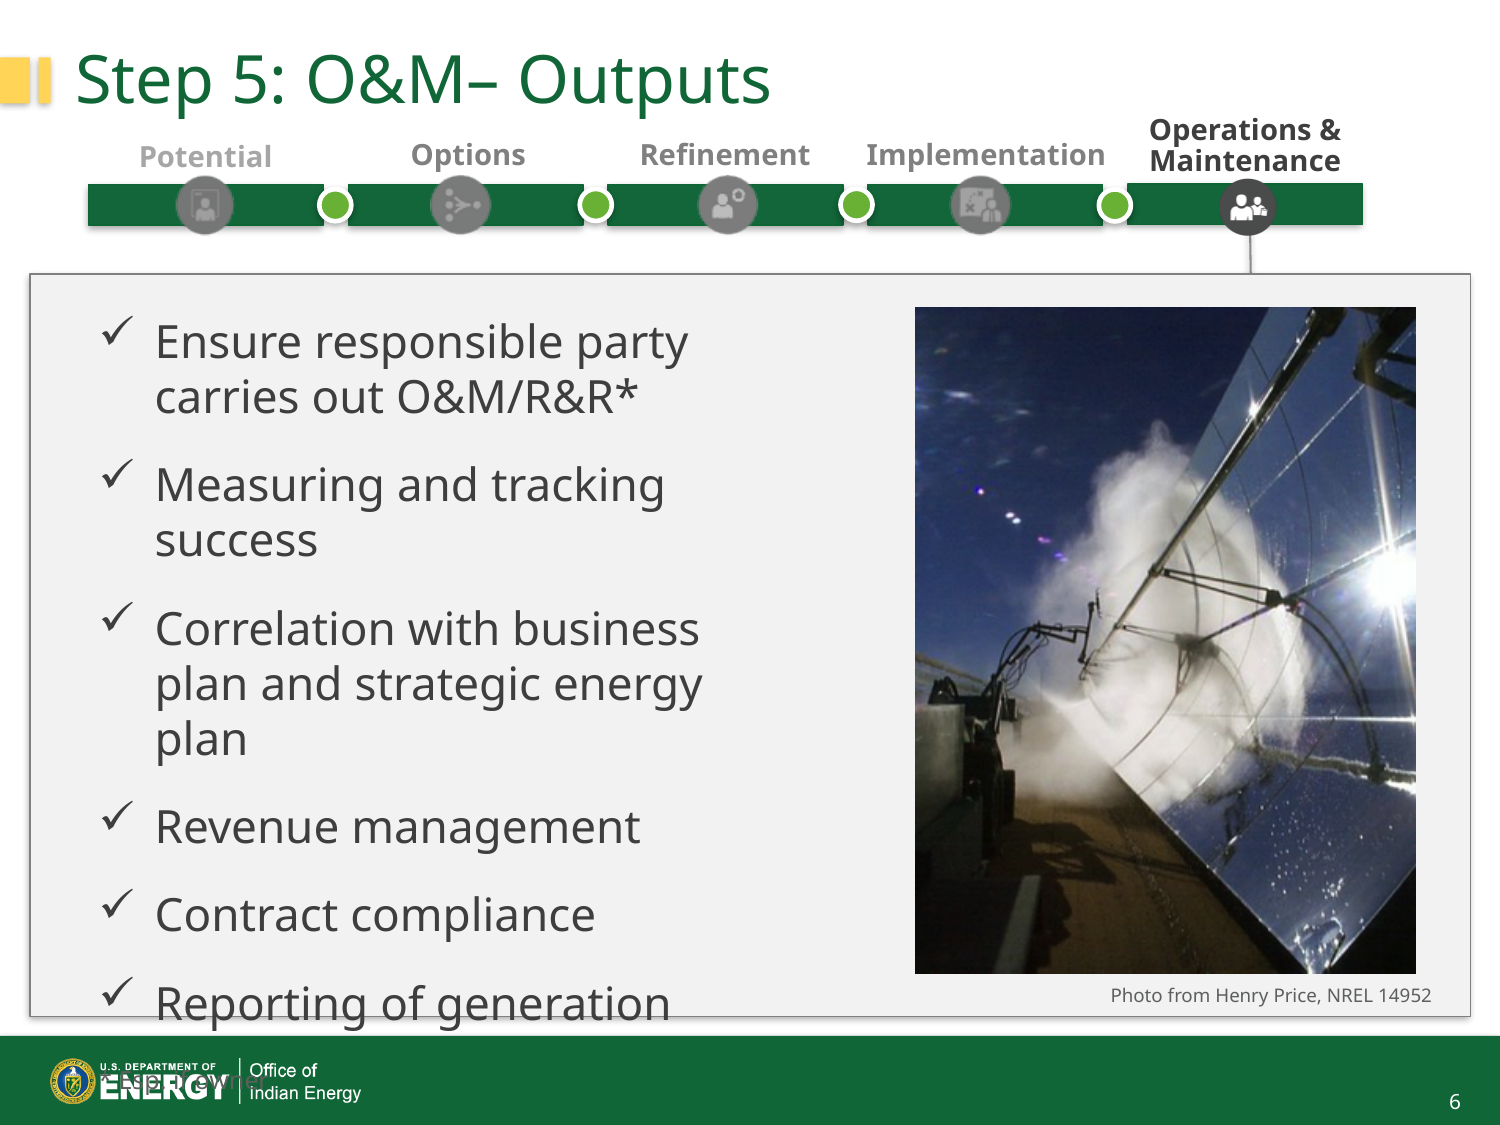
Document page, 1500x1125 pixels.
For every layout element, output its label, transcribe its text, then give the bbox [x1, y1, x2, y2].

picture [1215, 178, 1280, 236]
picture [915, 306, 1417, 975]
slide_number 6 [1410, 1081, 1500, 1125]
text_box Photo from Henry Price, NREL 14952 [1095, 976, 1447, 1014]
picture [170, 174, 240, 236]
title Step 5: O&M– Outputs [60, 28, 1500, 137]
picture [426, 174, 496, 236]
picture [945, 174, 1015, 236]
list Ensure responsible party carries out O&M/R&R* Measuring and tracking success Correlation with business plan and strategic energy plan Revenue management Contract compliance Reporting of generation * Esp. if owner [83, 305, 819, 997]
picture [50, 1058, 361, 1104]
picture [693, 174, 763, 236]
